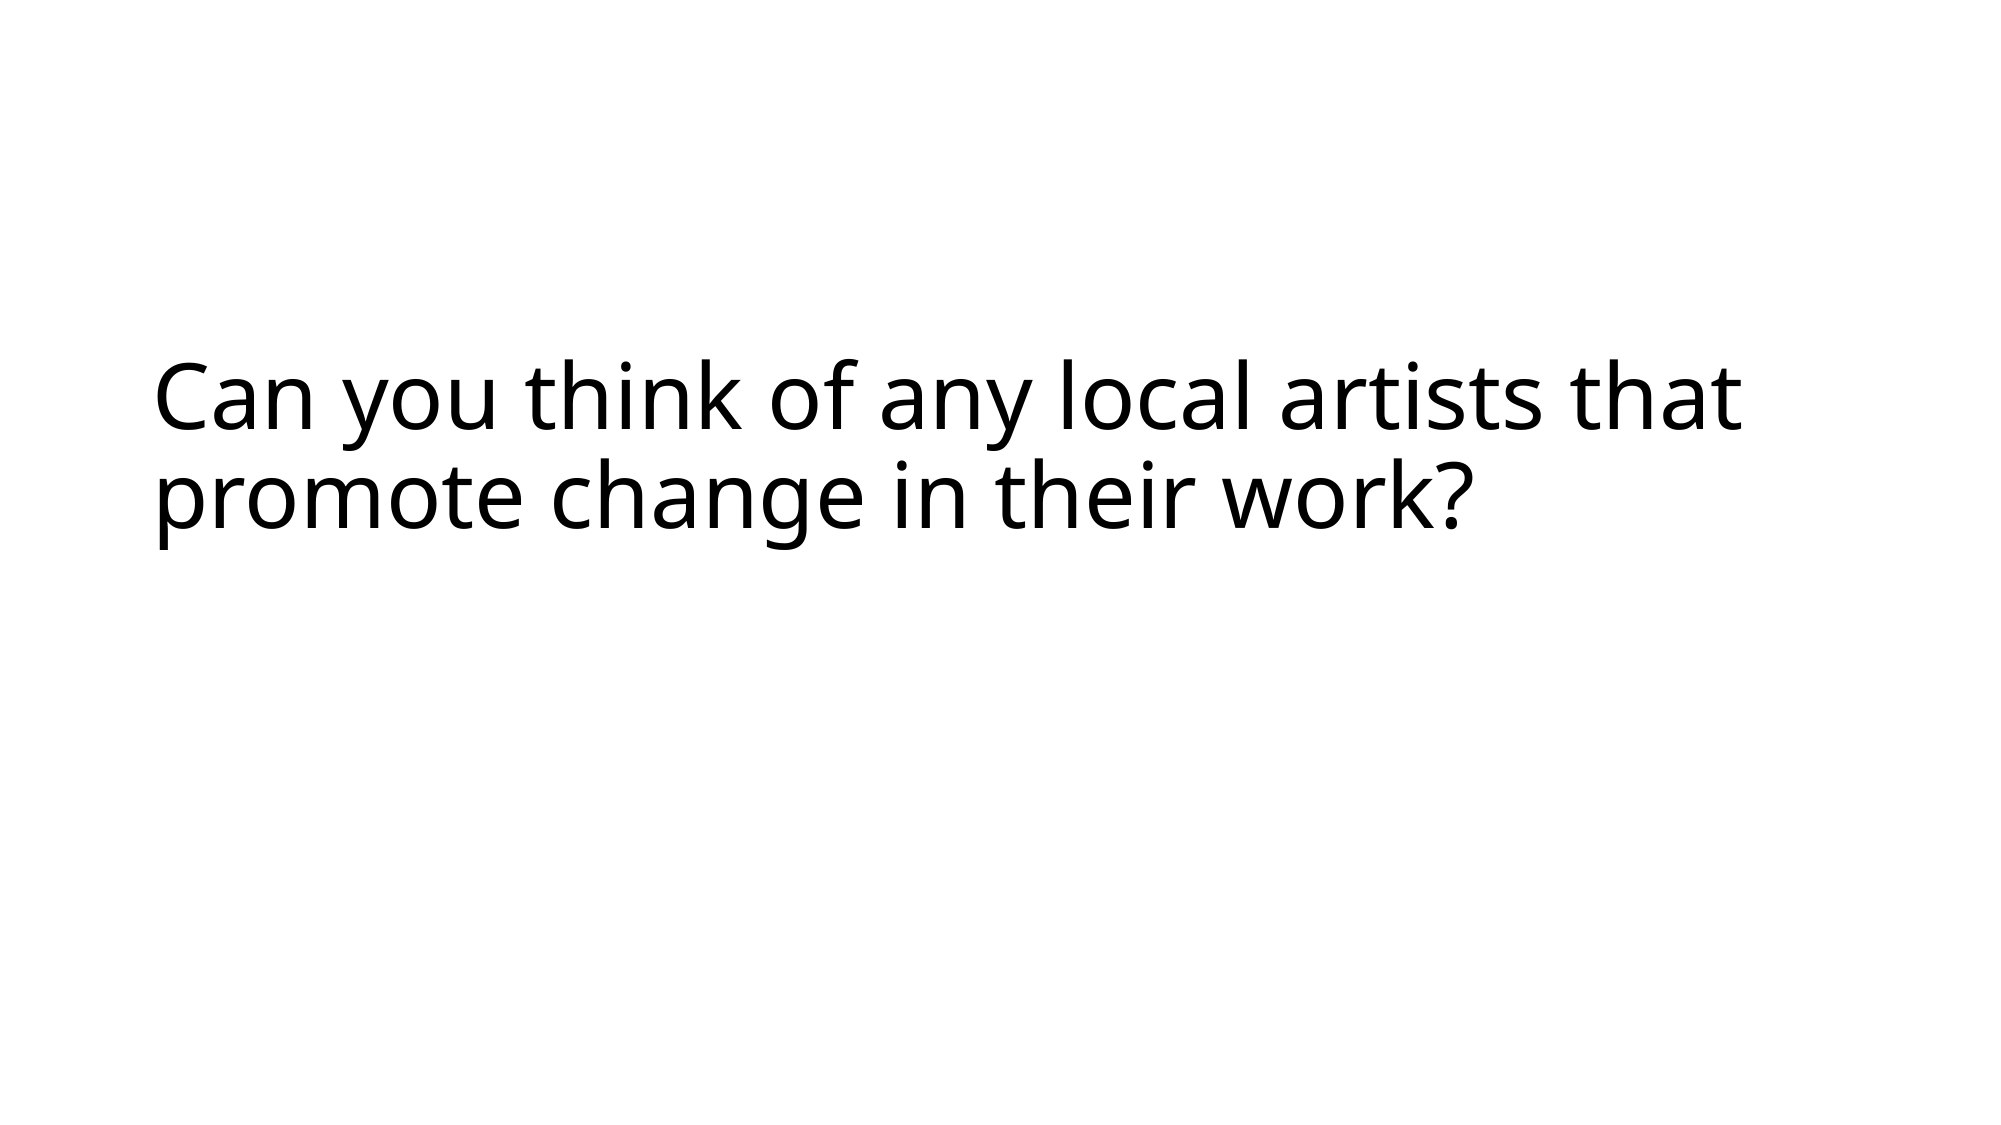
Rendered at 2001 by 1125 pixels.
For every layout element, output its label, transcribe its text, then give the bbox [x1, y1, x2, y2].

title Can you think of any local artists that promote change in their work? [137, 340, 1863, 558]
